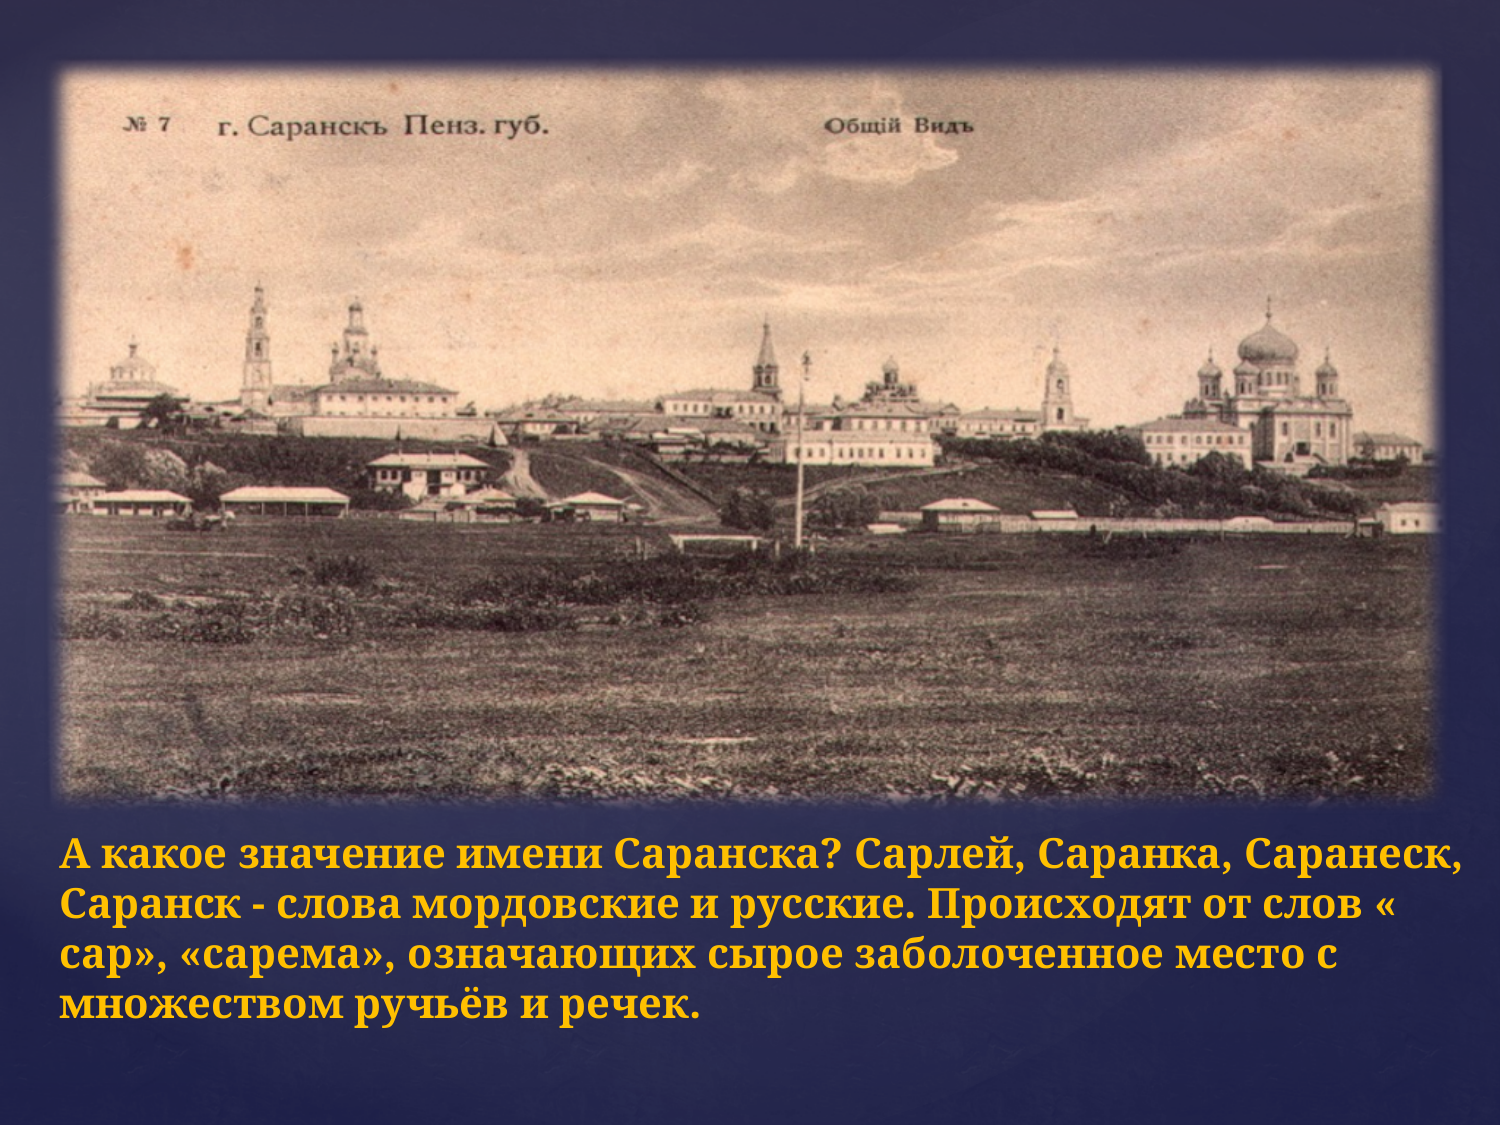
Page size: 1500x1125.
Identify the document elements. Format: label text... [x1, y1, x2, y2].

picture [44, 54, 1451, 815]
text_box А какое значение имени Саранска? Сарлей, Саранка, Саранеск, Саранск - слова мордовские и русские. Происходят от слов « сар», «сарема», означающих сырое заболоченное место с множеством ручьёв и речек. [44, 549, 1500, 1085]
